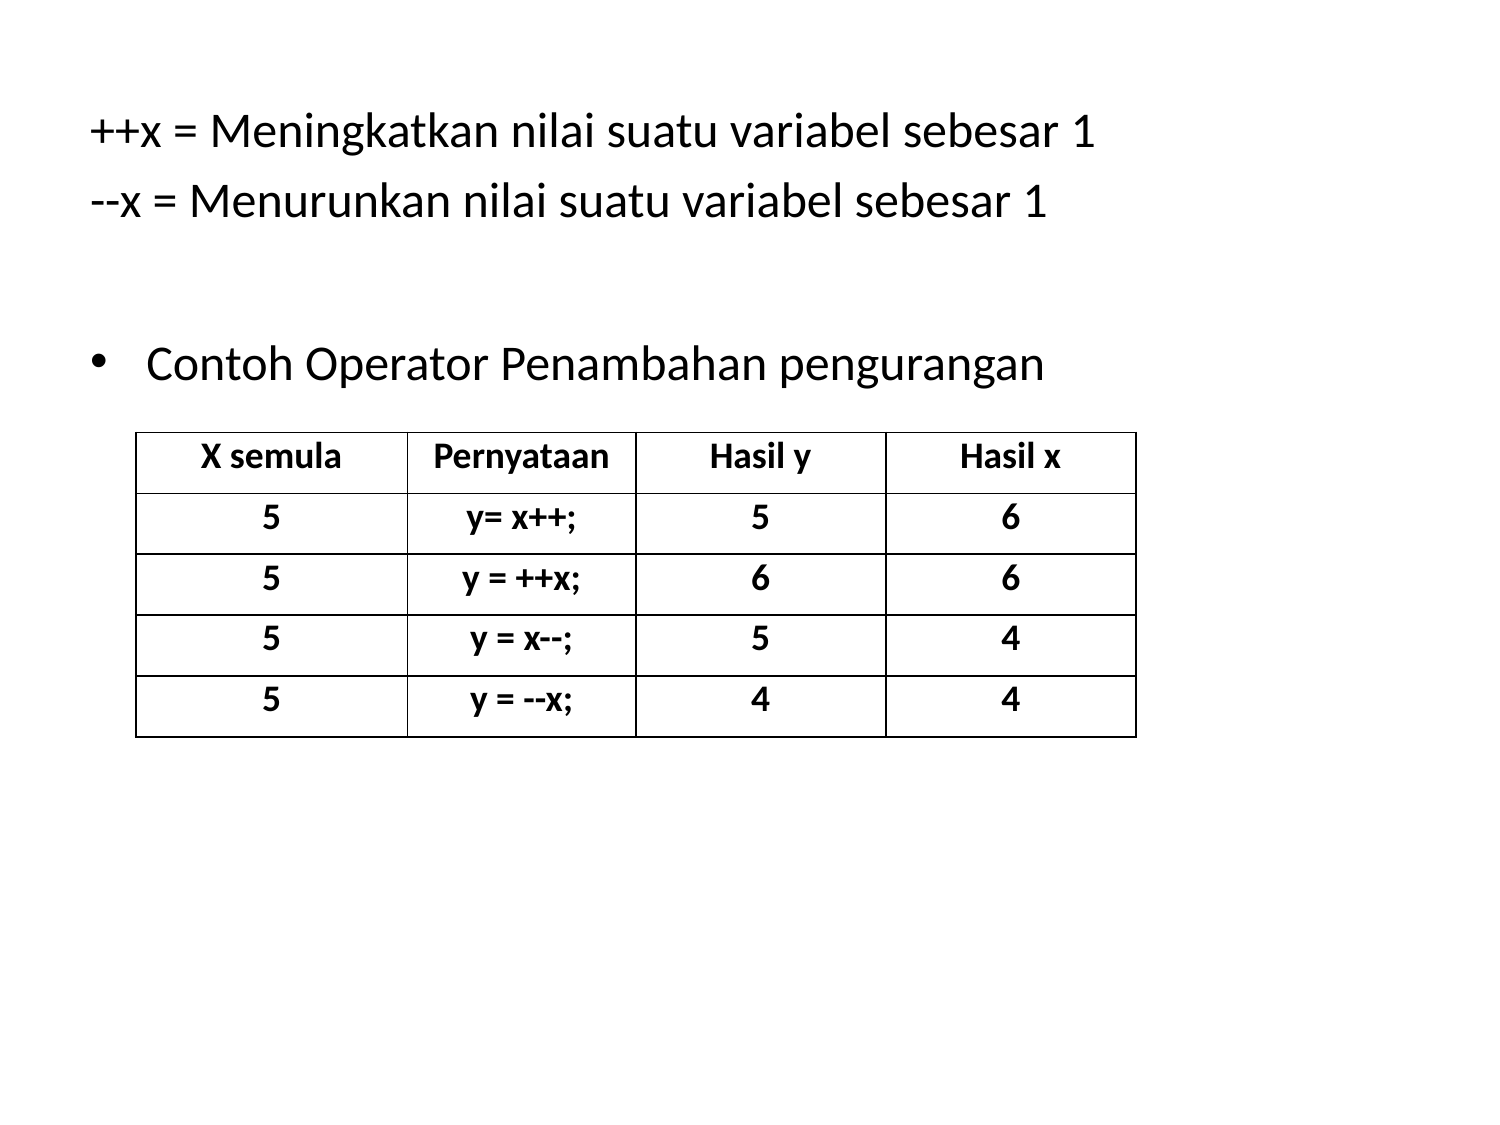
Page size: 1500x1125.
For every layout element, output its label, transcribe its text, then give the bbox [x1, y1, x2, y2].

table_header Hasil x [887, 433, 1135, 493]
table_cell 5 [637, 494, 885, 553]
table_cell 4 [637, 677, 885, 736]
table_header X semula [137, 433, 407, 493]
table_cell 5 [637, 616, 885, 675]
table_cell 5 [137, 677, 407, 736]
table_cell y = ++x; [408, 555, 635, 614]
table_cell 4 [887, 616, 1135, 675]
table_header Hasil y [637, 433, 885, 493]
table_cell 4 [887, 677, 1135, 736]
table_cell 6 [887, 555, 1135, 614]
table_cell 5 [137, 494, 407, 553]
table_cell 5 [137, 555, 407, 614]
table_cell y = x--; [408, 616, 635, 675]
table_cell y= x++; [408, 494, 635, 553]
list ++x = Meningkatkan nilai suatu variabel sebesar 1 --x = Menurunkan nilai suatu variabel sebesar 1 Contoh Operator Penambahan pengurangan [75, 90, 1425, 1059]
table_cell 6 [887, 494, 1135, 553]
table_cell 6 [637, 555, 885, 614]
table_cell 5 [137, 616, 407, 675]
table_header Pernyataan [408, 433, 635, 493]
table_cell y = --x; [408, 677, 635, 736]
